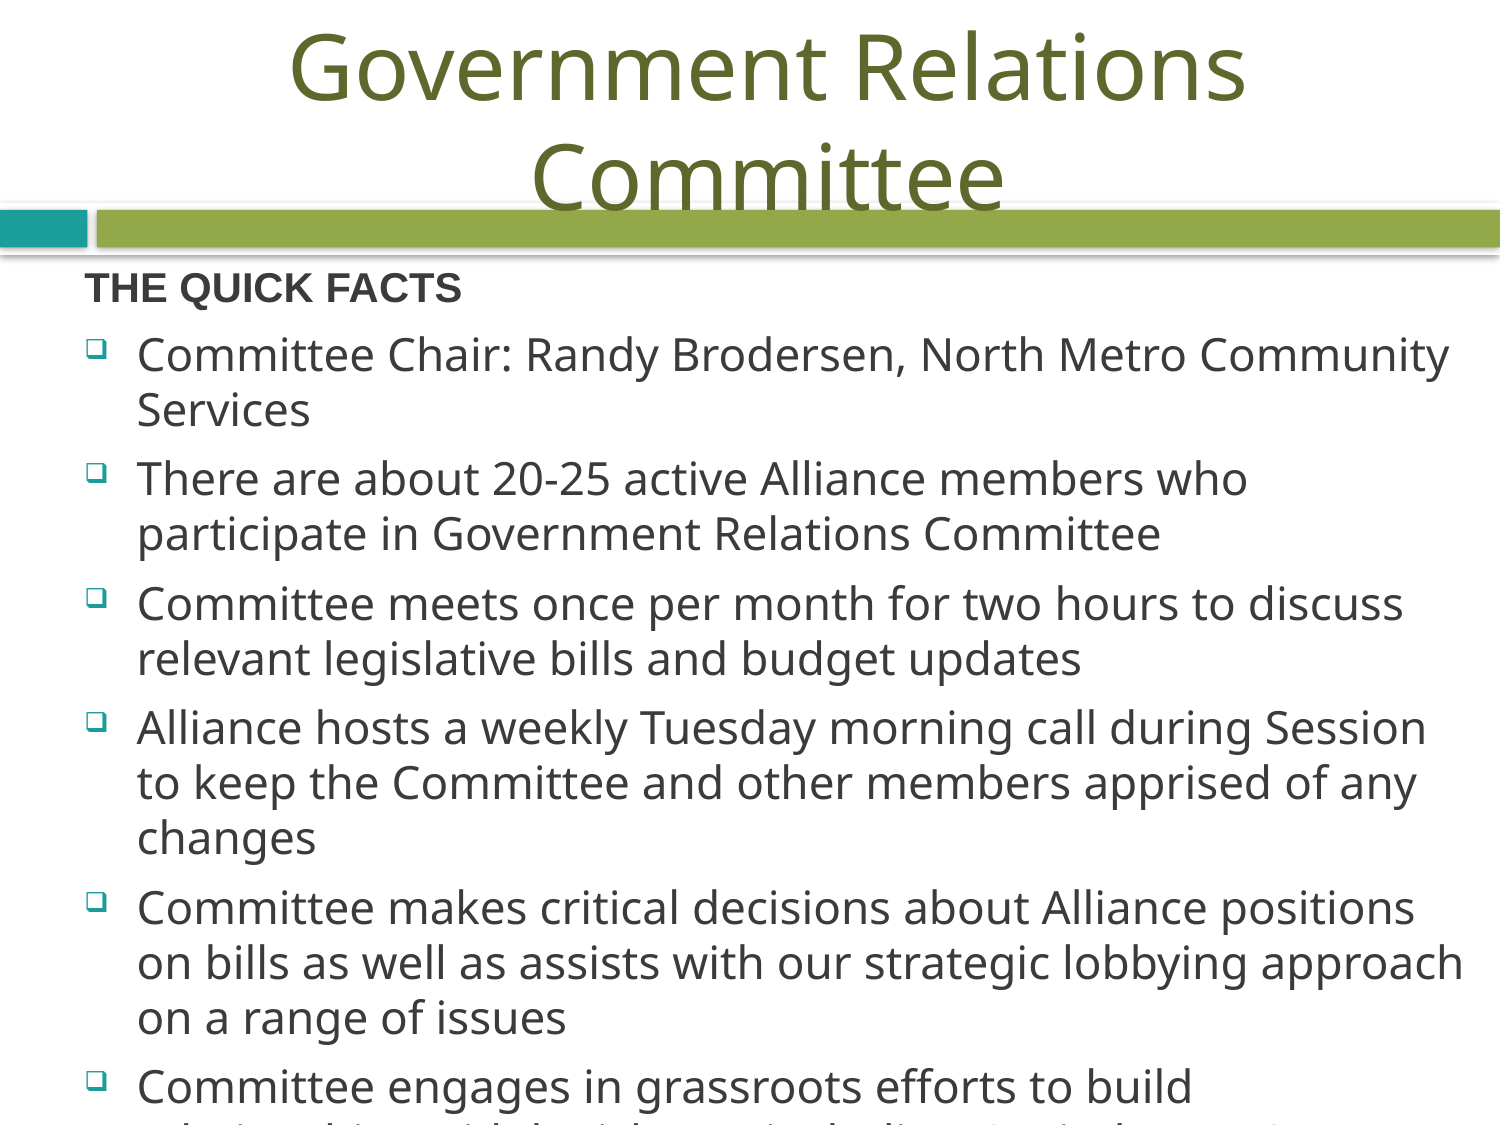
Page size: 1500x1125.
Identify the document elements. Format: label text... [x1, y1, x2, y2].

text_box THE QUICK FACTS [69, 253, 1320, 317]
title Government Relations Committee [99, 37, 1438, 201]
text_box Committee Chair: Randy Brodersen, North Metro Community Services There are about 20-25 active Alliance members who participate in Government Relations Committee Committee meets once per month for two hours to discuss relevant legislative bills and budget updates Alliance hosts a weekly Tuesday morning call during Session to keep the Committee and other members apprised of any changes Committee makes critical decisions about Alliance positions on bills as well as assists with our strategic lobbying approach on a range of issues Committee engages in grassroots efforts to build relationships with legislators including Capitol meet & greets and agency tours This committee is open to all members! [69, 317, 1485, 1110]
